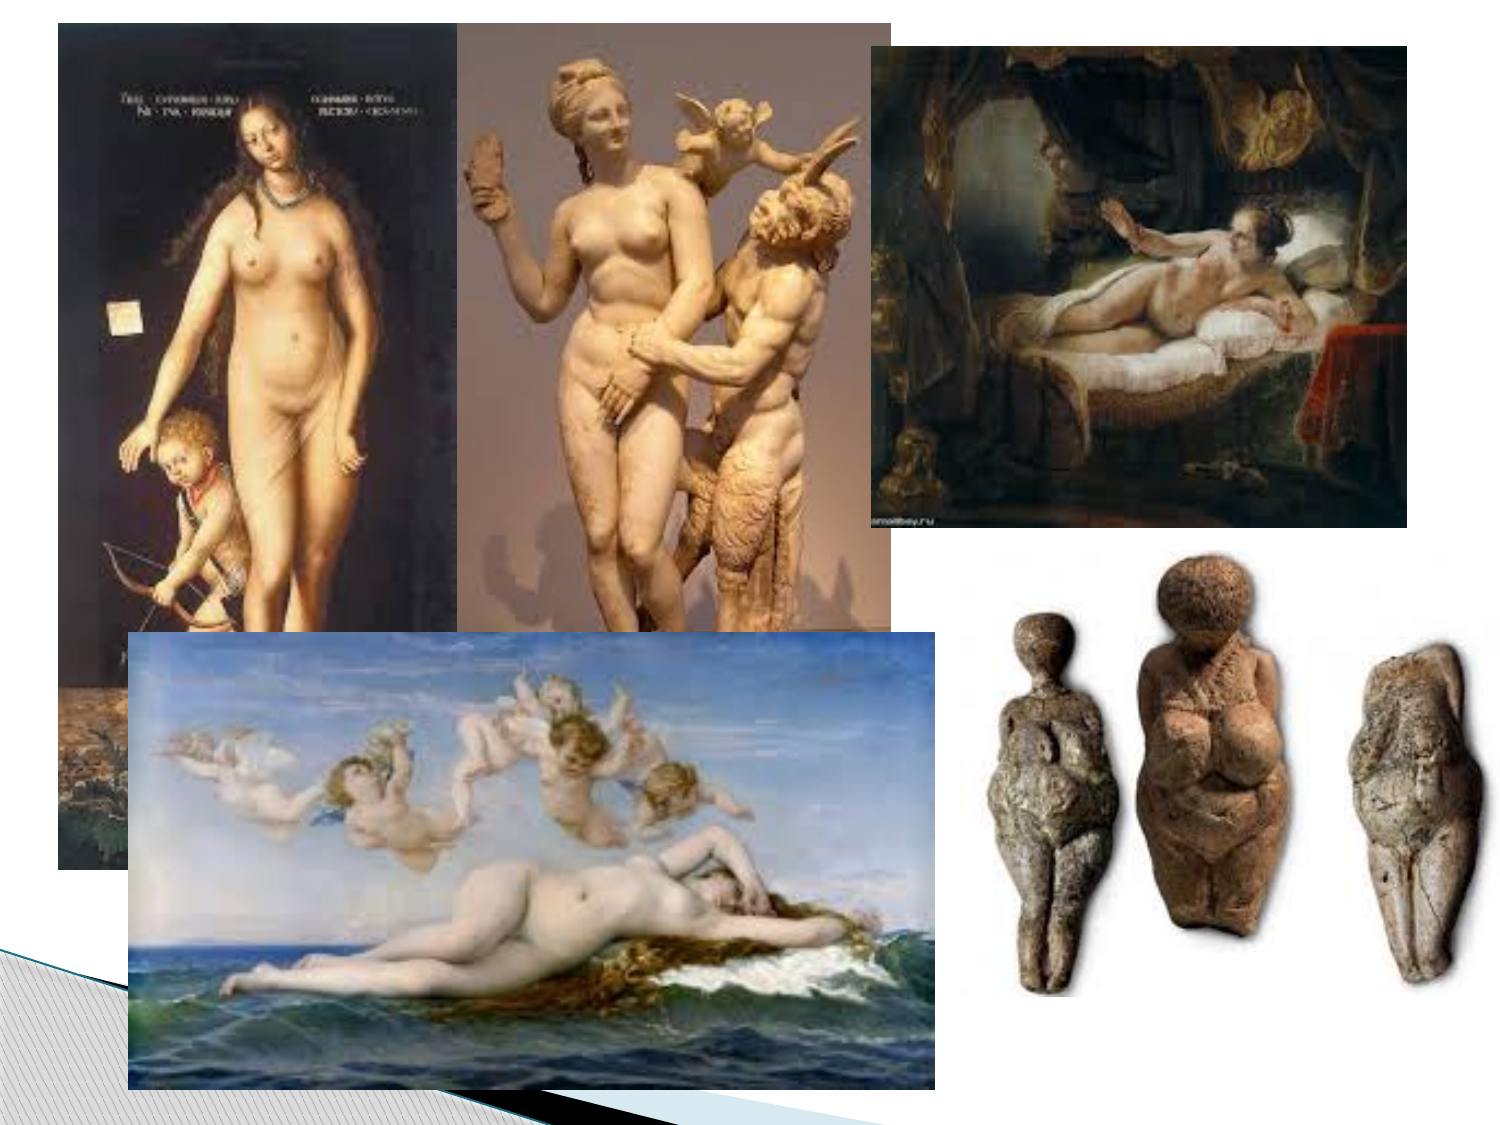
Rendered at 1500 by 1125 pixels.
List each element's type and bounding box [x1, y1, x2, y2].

picture [128, 23, 1407, 1091]
list [58, 23, 456, 870]
picture [960, 550, 1500, 997]
